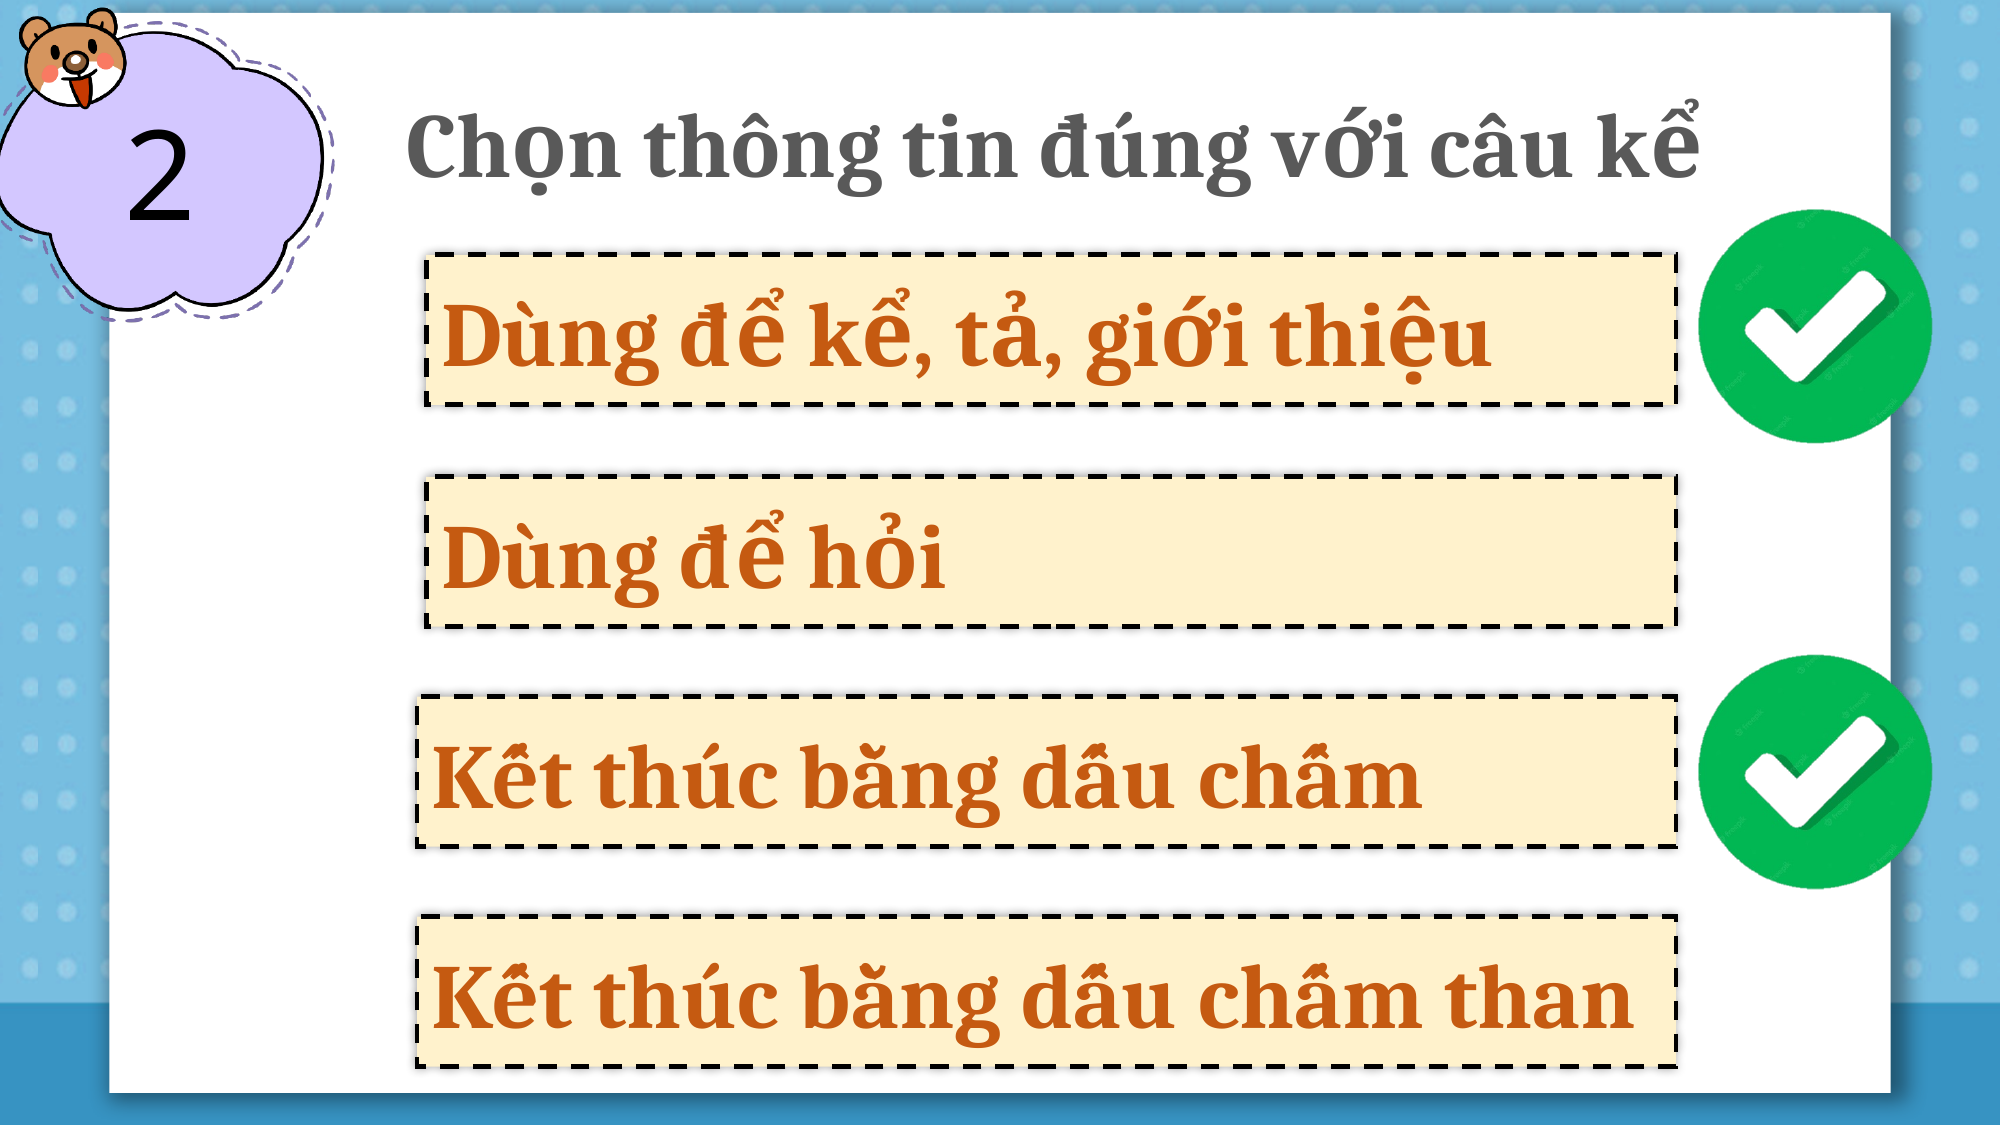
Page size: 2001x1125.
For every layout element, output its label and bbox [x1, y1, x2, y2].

picture [0, 0, 2000, 1125]
text_box [0, 0, 367, 374]
